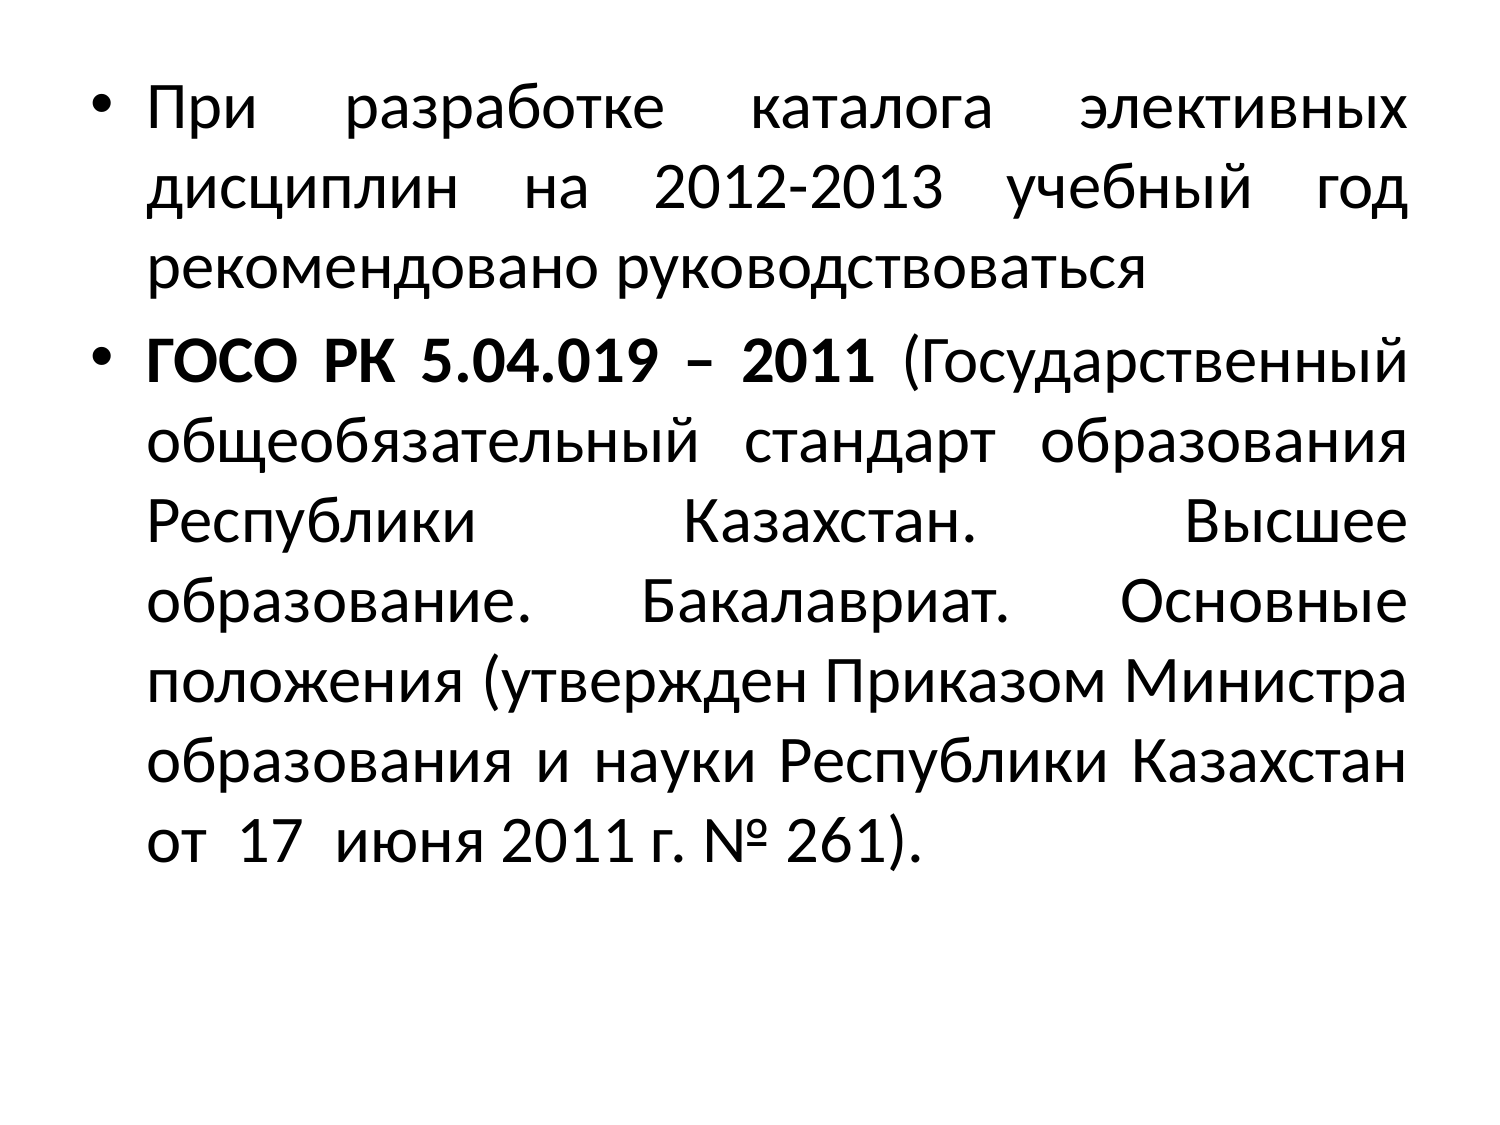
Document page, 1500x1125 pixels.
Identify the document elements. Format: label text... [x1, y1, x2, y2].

list При разработке каталога элективных дисциплин на 2012-2013 учебный год рекомендовано руководствоваться ГОСО РК 5.04.019 – 2011 (Государственный общеобязательный стандарт образования Республики Казахстан. Высшее образование. Бакалавриат. Основные положения (утвержден Приказом Министра образования и науки Республики Казахстан от 17 июня 2011 г. № 261). [75, 54, 1425, 1005]
